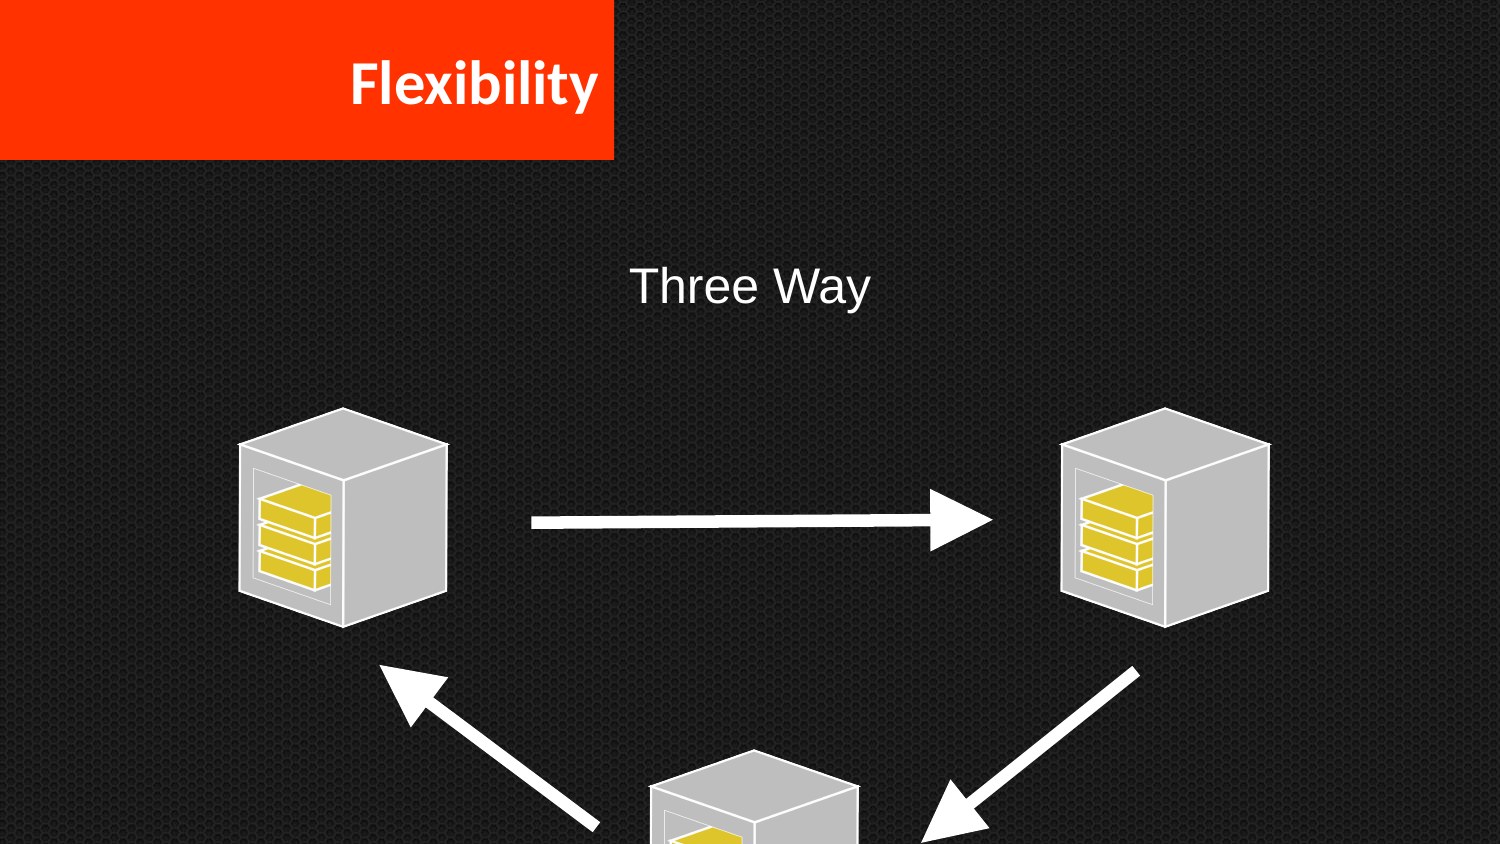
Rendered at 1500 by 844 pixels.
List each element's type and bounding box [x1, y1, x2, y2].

text_box [531, 519, 994, 523]
text_box [920, 670, 1137, 844]
picture [0, 0, 1500, 844]
text_box [379, 664, 597, 828]
